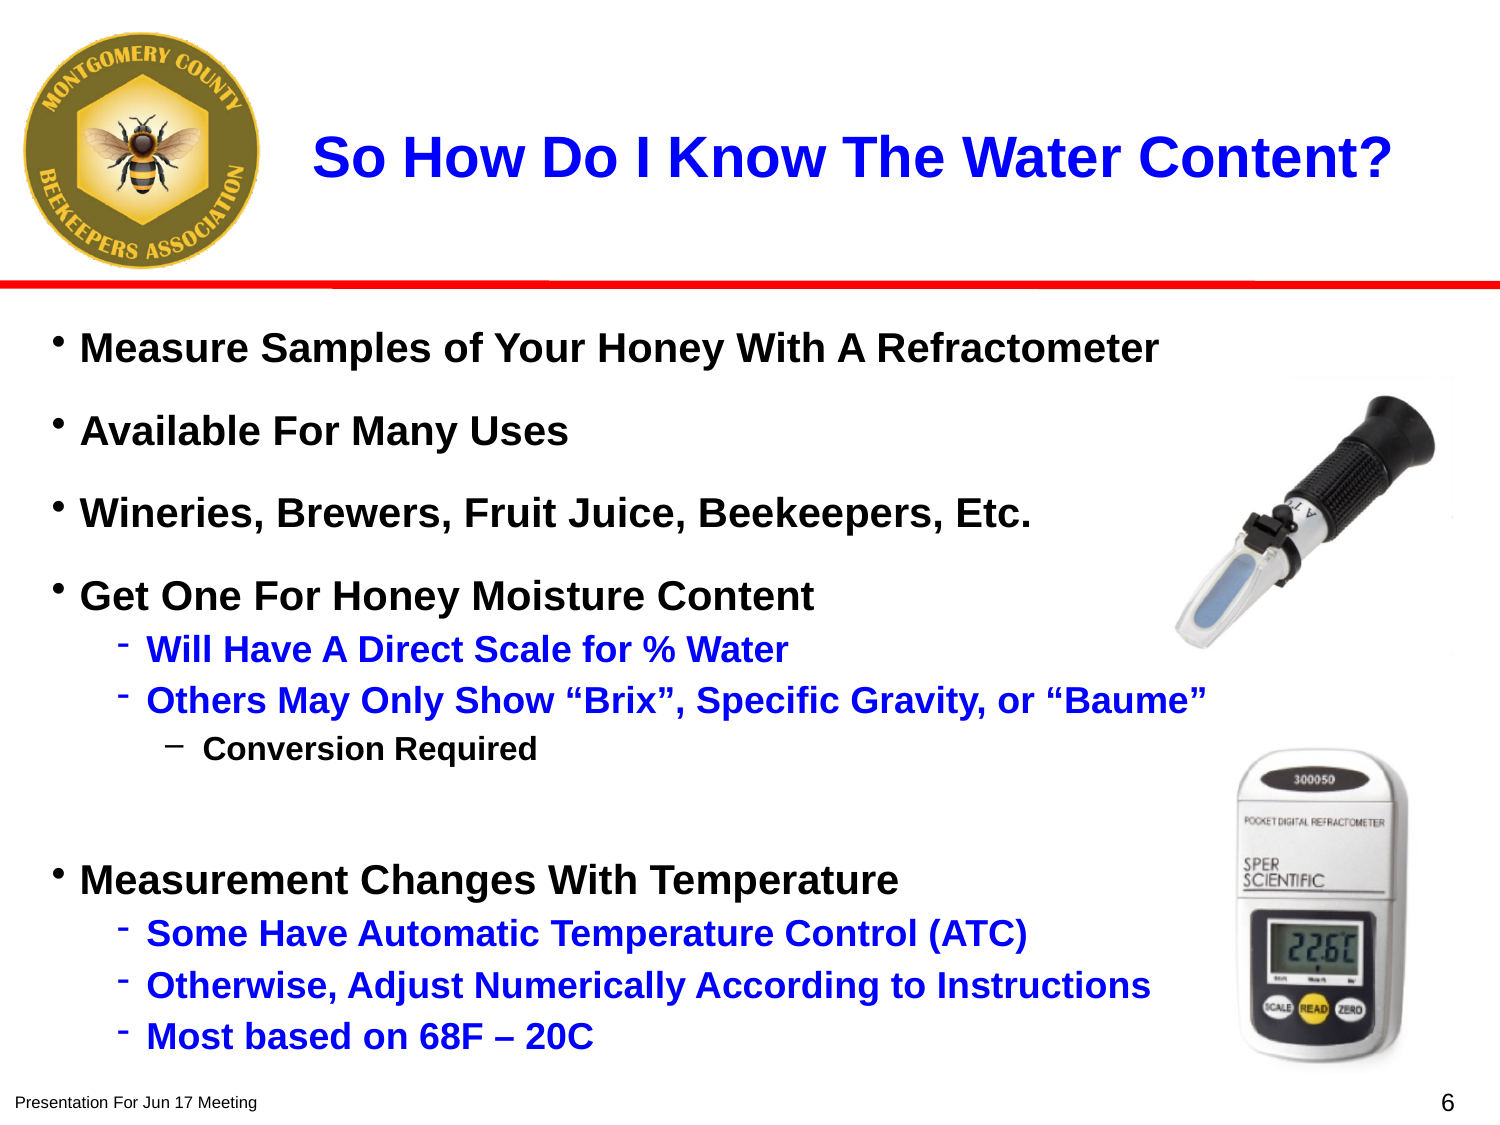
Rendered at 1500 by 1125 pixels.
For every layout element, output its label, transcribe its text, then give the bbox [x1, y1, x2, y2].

picture [1199, 740, 1432, 1073]
picture [22, 30, 261, 270]
picture [1135, 374, 1457, 655]
title So How Do I Know The Water Content? [257, 58, 1450, 257]
list Measure Samples of Your Honey With A Refractometer Available For Many Uses Wineries, Brewers, Fruit Juice, Beekeepers, Etc. Get One For Honey Moisture Content Will Have A Direct Scale for % Water Others May Only Show “Brix”, Specific Gravity, or “Baume” Conversion Required Measurement Changes With Temperature Some Have Automatic Temperature Control (ATC) Otherwise, Adjust Numerically According to Instructions Most based on 68F – 20C [36, 313, 1457, 1073]
